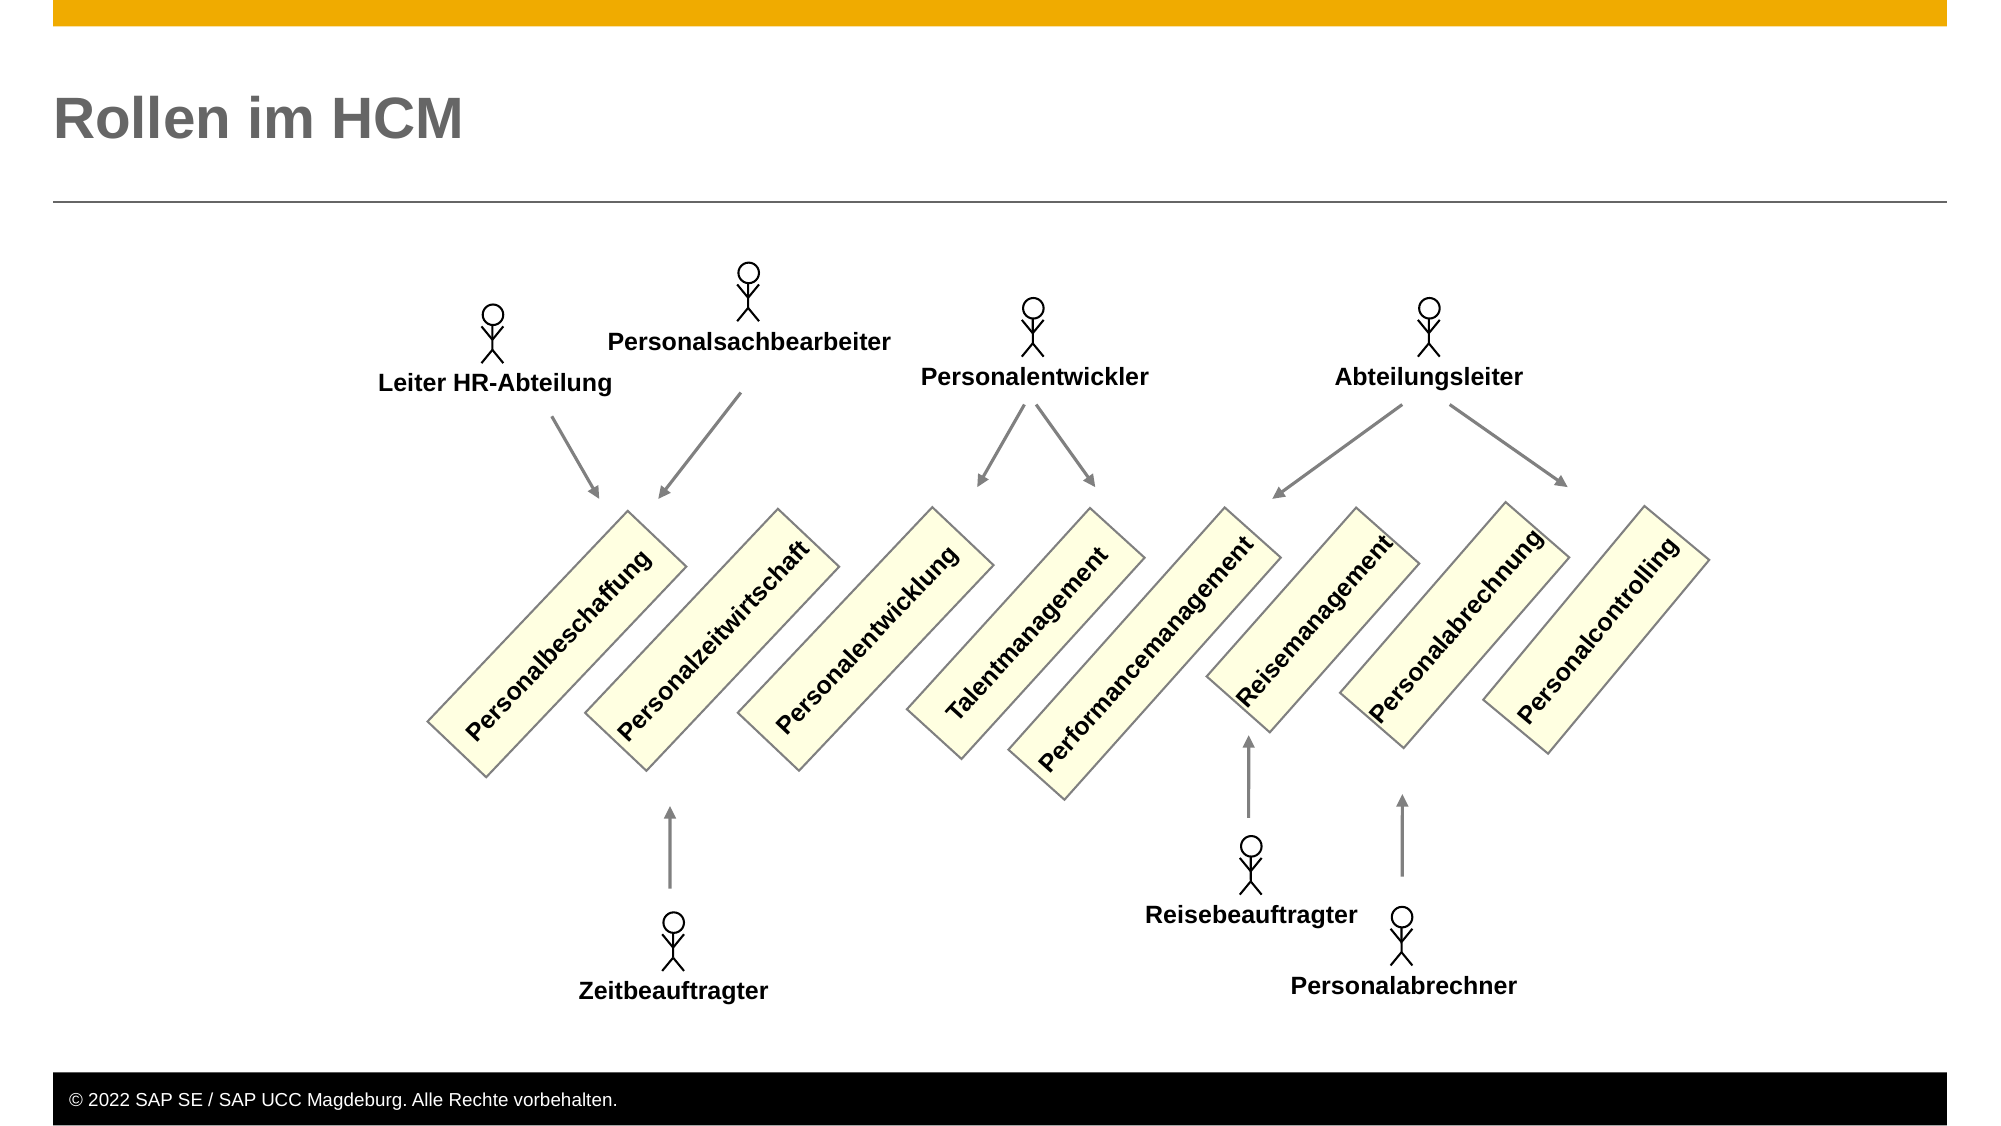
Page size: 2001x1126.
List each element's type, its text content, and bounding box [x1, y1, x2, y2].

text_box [361, 262, 1639, 1013]
title Rollen im HCM [53, 53, 1947, 178]
